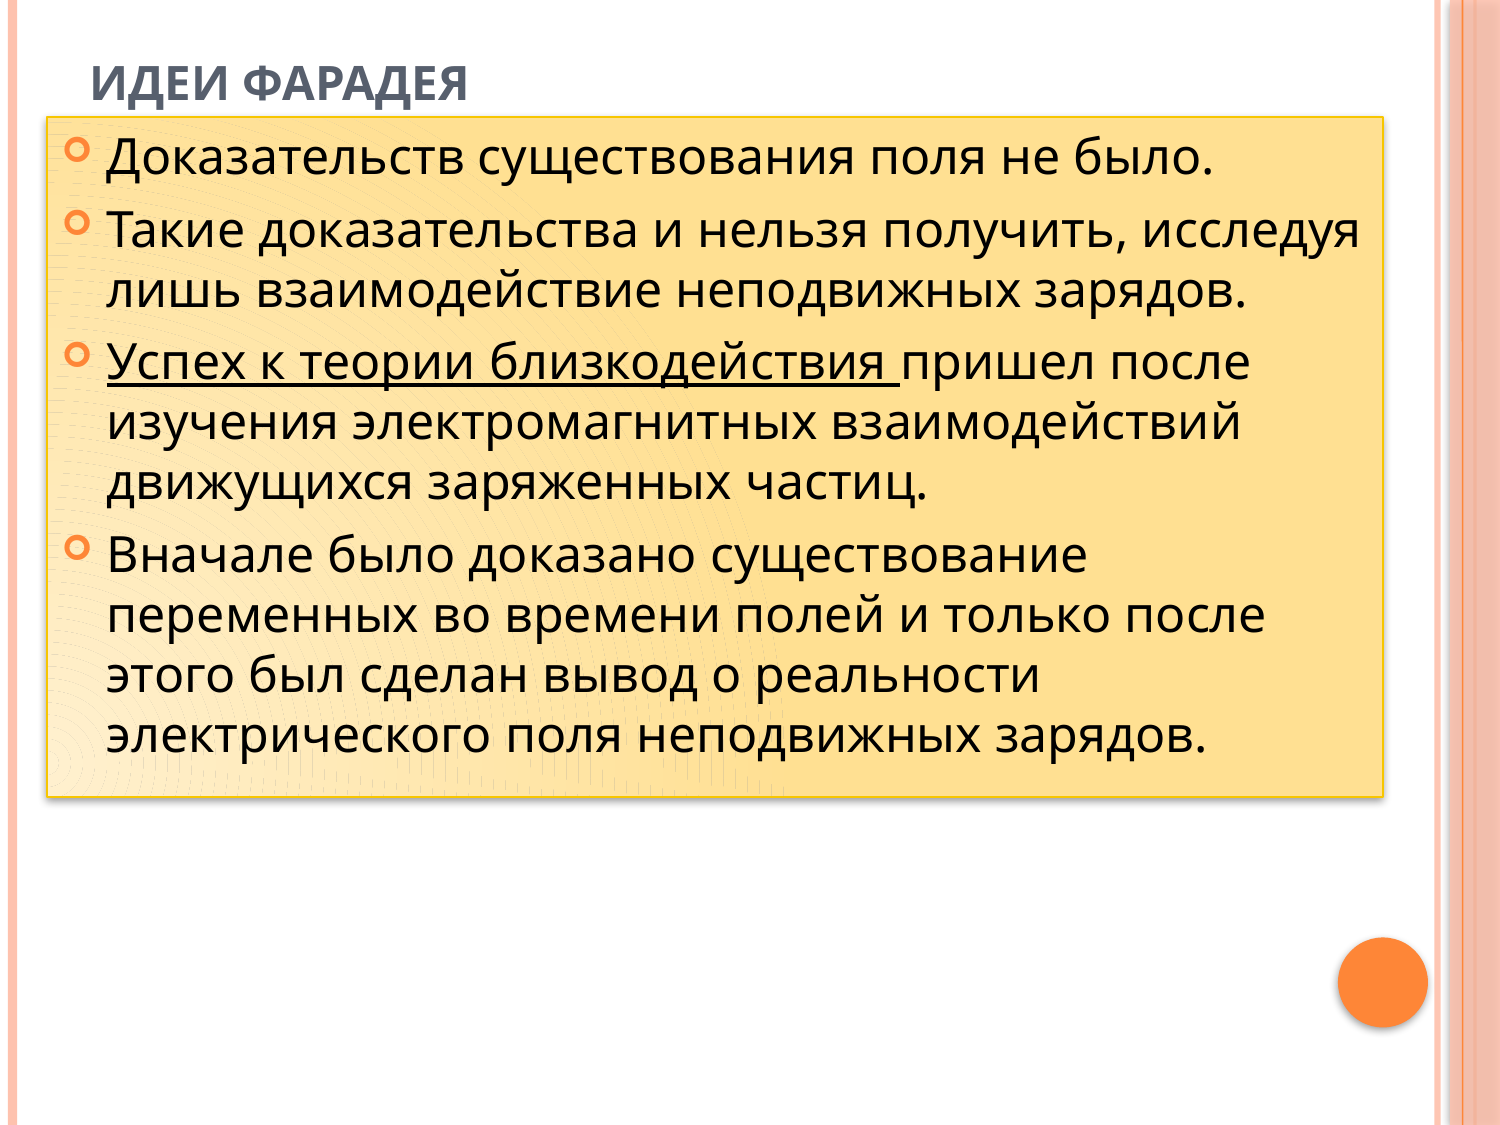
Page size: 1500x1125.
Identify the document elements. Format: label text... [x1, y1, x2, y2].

list Доказательств существования поля не было. Такие доказательства и нельзя получить, исследуя лишь взаимодействие неподвижных зарядов. Успех к теории близкодействия пришел после изучения электромагнитных взаимодействий движущихся заряженных частиц. Вначале было доказано существование переменных во времени полей и только после этого был сделан вывод о реальности электрического поля неподвижных зарядов. [46, 116, 1384, 798]
title Идеи Фарадея [75, 45, 1300, 114]
